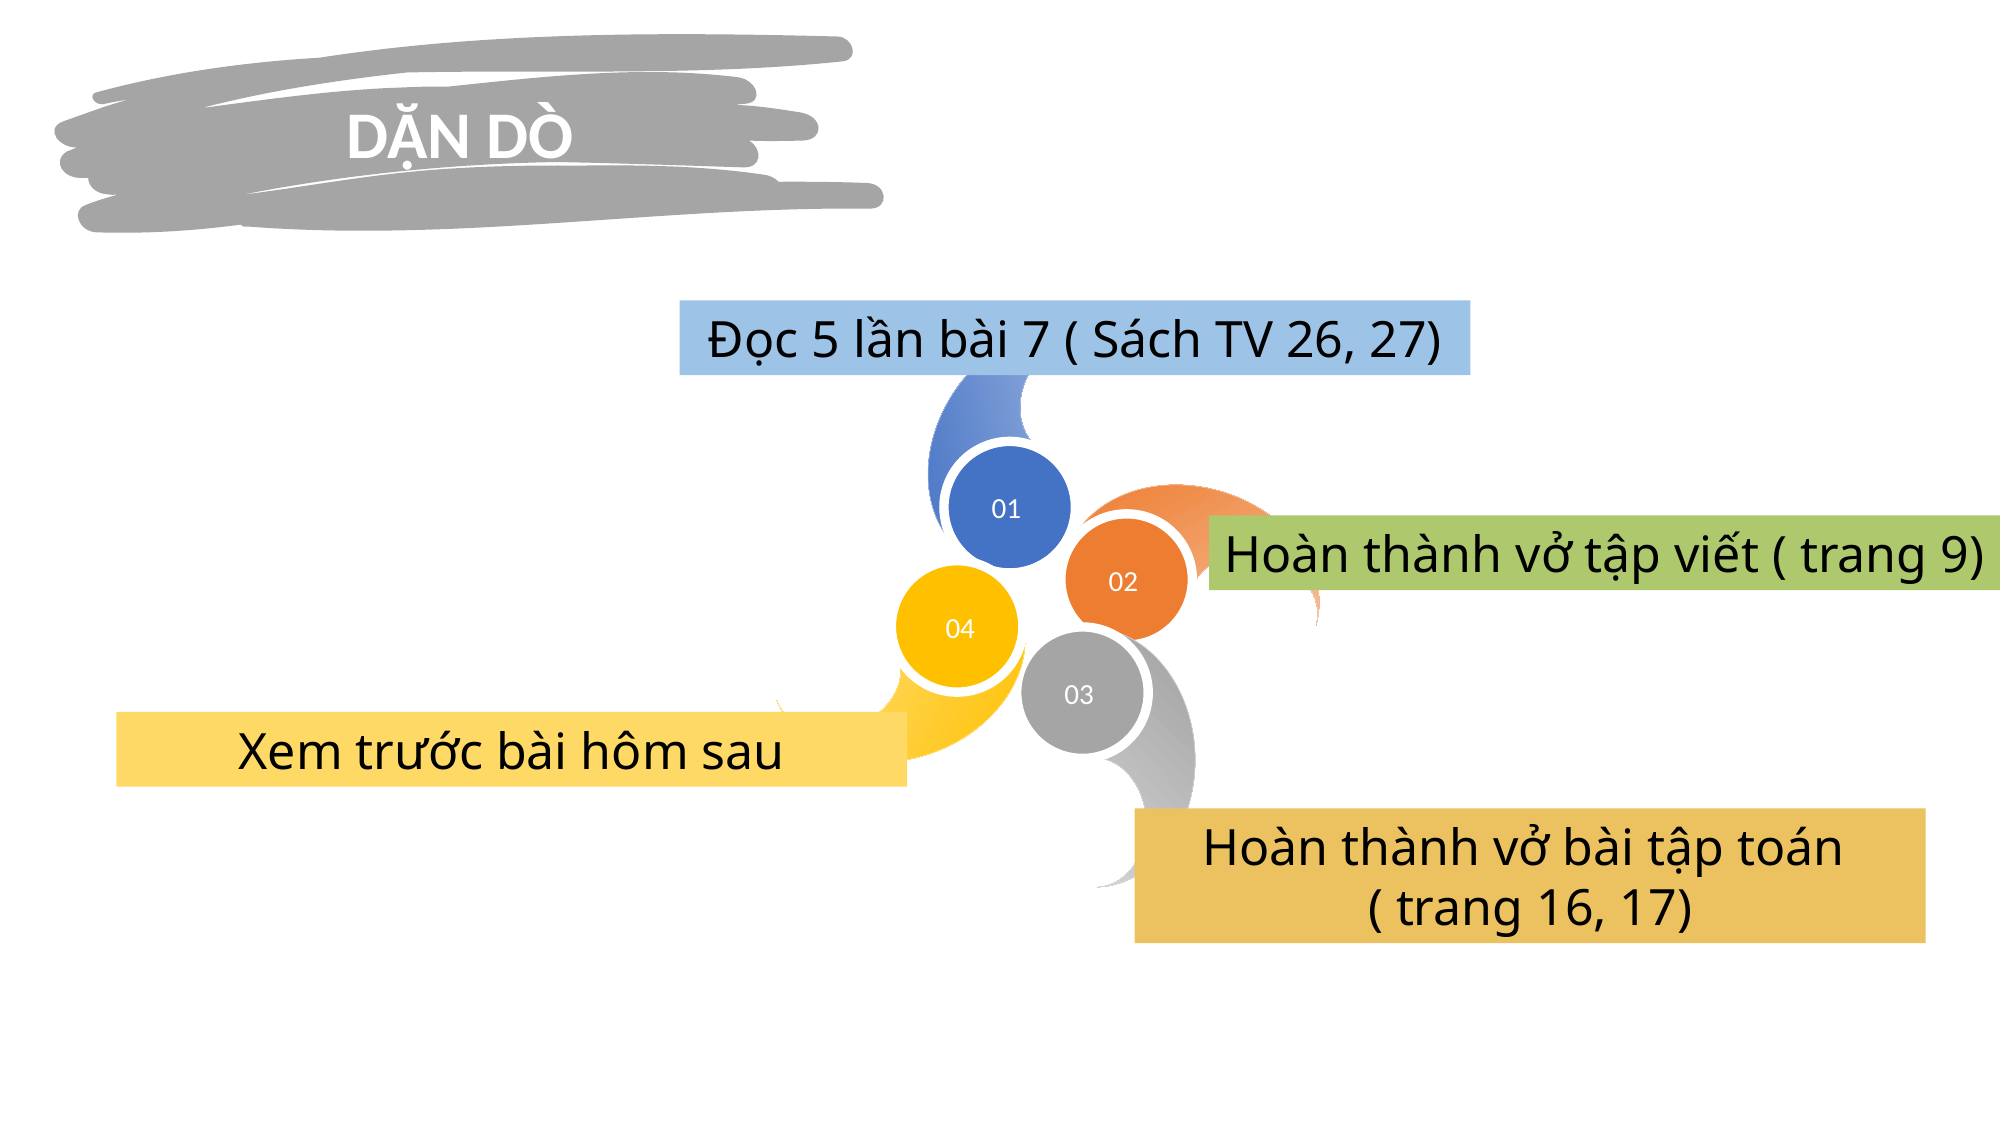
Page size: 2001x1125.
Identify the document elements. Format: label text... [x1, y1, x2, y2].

text_box Xem trước bài hôm sau [116, 711, 777, 787]
text_box DẶN DÒ [332, 84, 590, 180]
text_box [54, 34, 884, 233]
text_box Hoàn thành vở bài tập toán ( trang 16, 17) [1134, 808, 1926, 944]
text_box Hoàn thành vở tập viết ( trang 9) [1329, 515, 2000, 591]
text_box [777, 304, 1329, 887]
text_box Đọc 5 lần bài 7 ( Sách TV 26, 27) [679, 300, 1471, 376]
